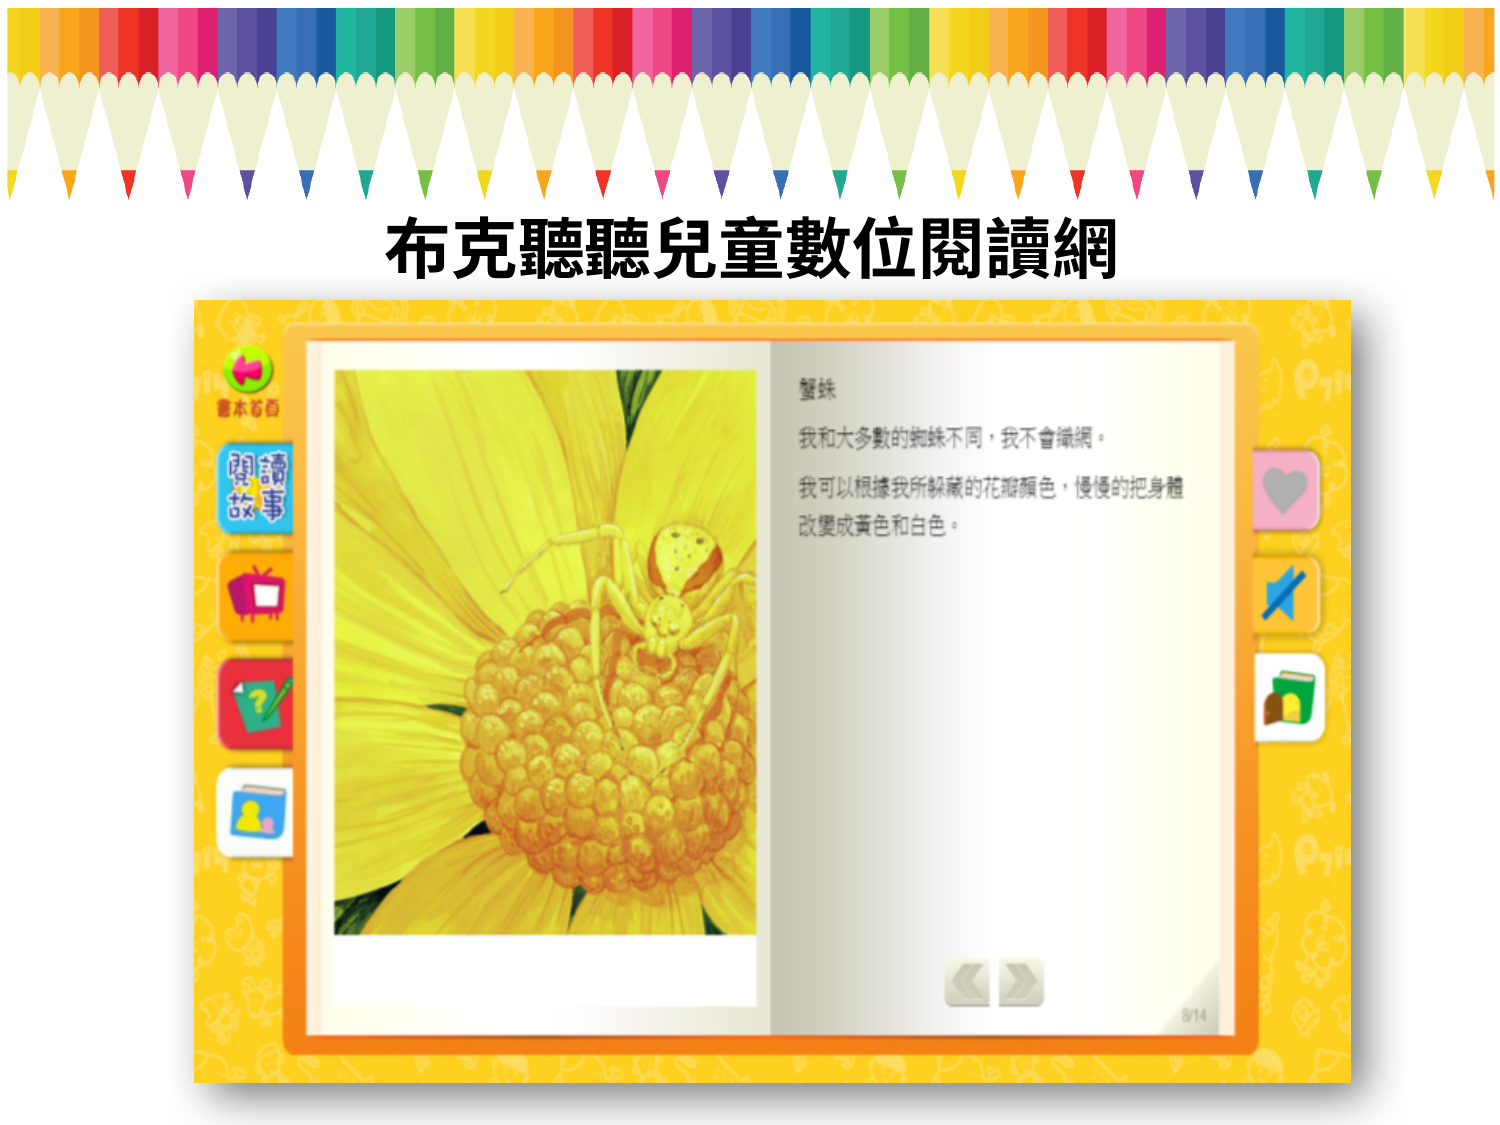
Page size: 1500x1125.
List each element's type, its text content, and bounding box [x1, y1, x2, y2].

title 布克聽聽兒童數位閱讀網 [76, 153, 1427, 341]
picture [0, 0, 1500, 1125]
